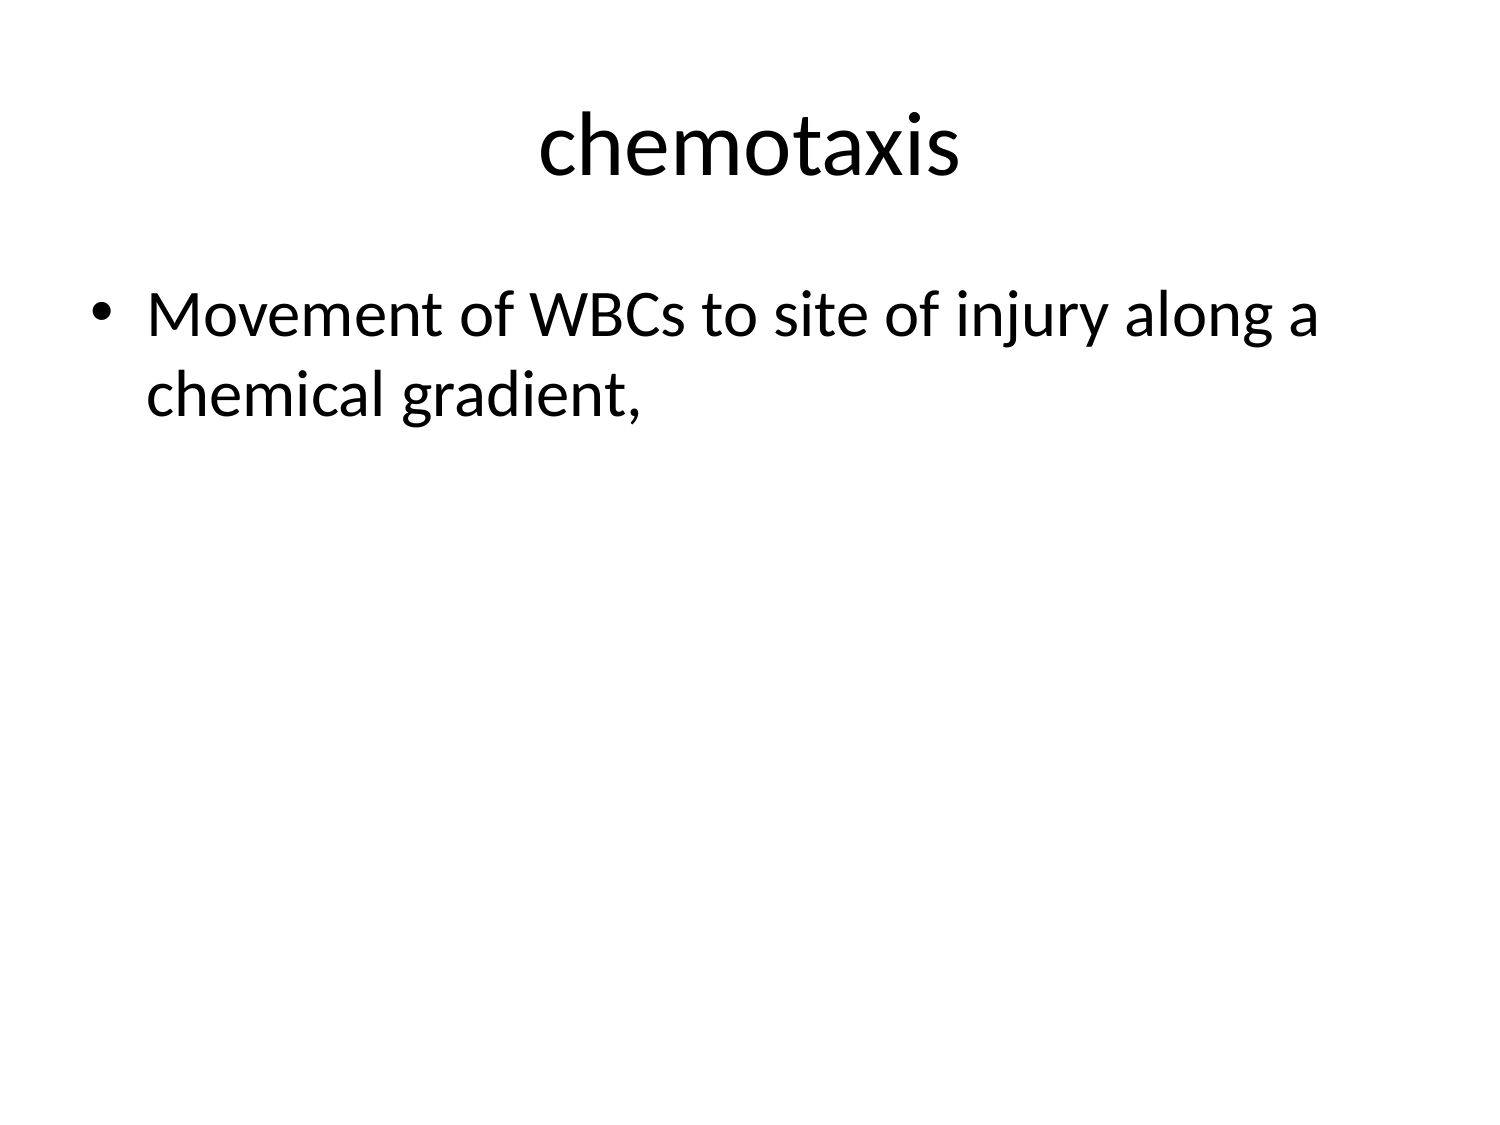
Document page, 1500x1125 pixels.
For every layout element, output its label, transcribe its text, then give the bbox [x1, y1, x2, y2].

list Movement of WBCs to site of injury along a chemical gradient, [75, 262, 1425, 1005]
title chemotaxis [75, 45, 1425, 233]
